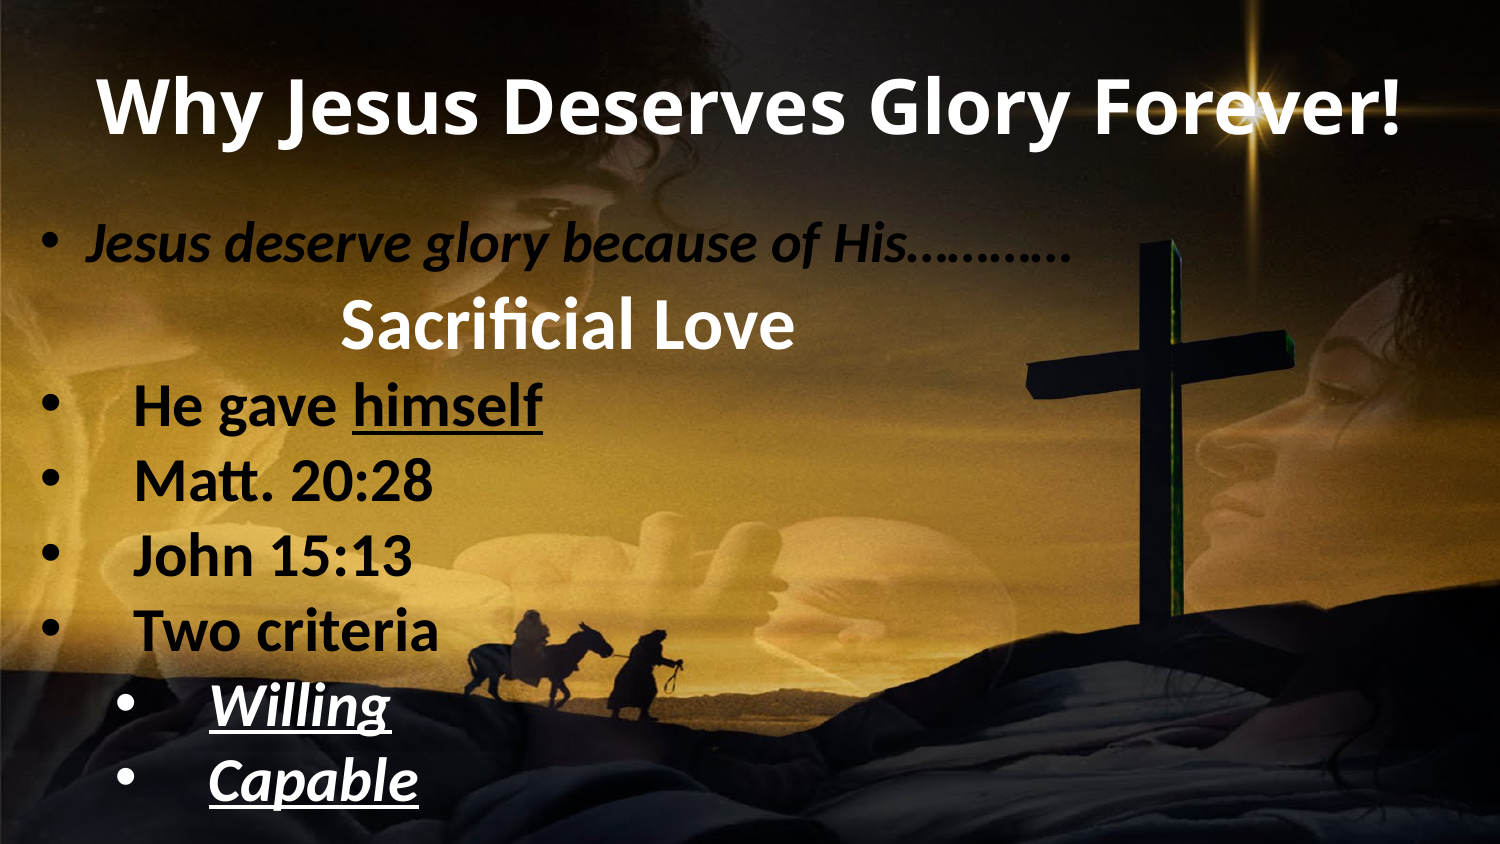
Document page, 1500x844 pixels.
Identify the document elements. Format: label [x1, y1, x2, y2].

list [0, 0, 1500, 844]
